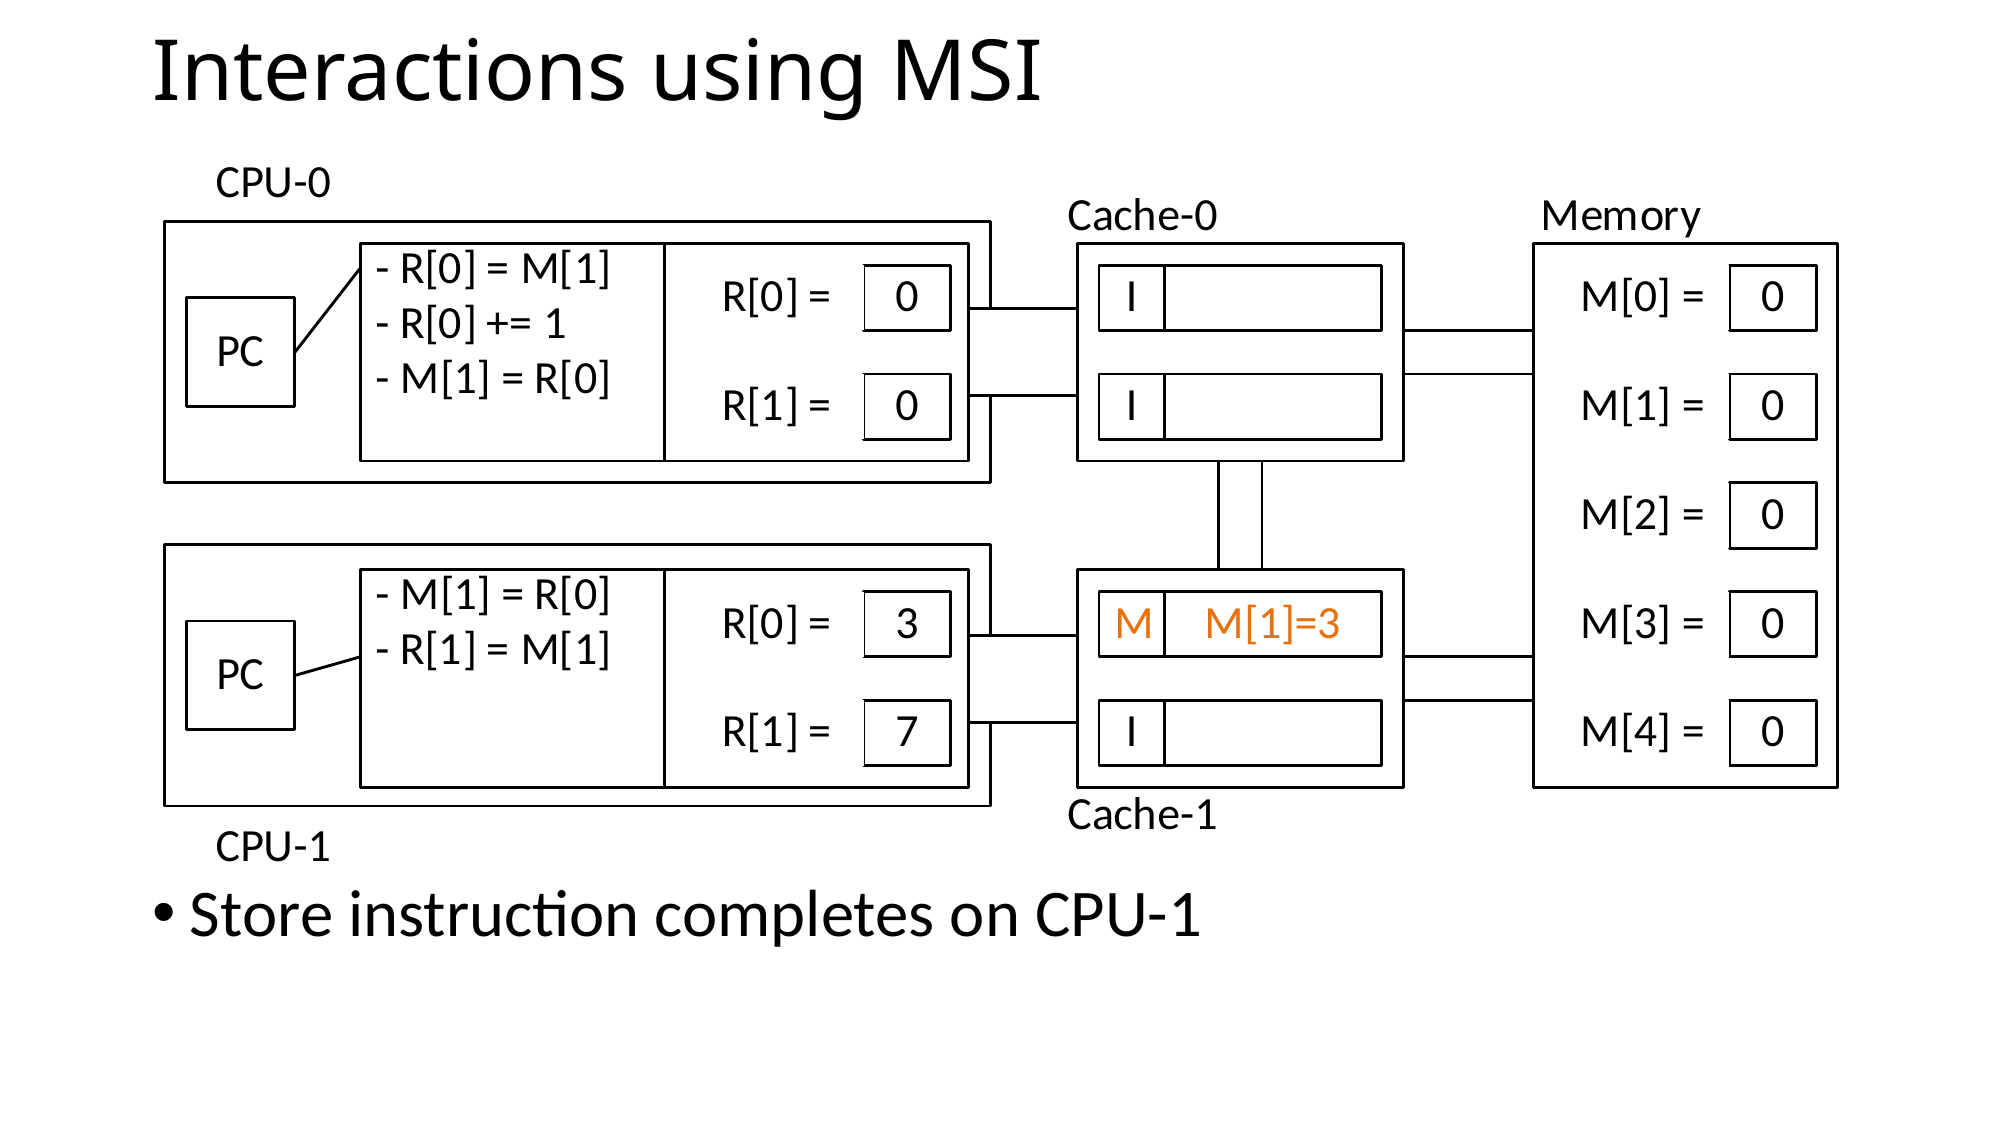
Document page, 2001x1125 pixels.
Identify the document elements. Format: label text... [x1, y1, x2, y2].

list Store instruction completes on CPU-1 [137, 872, 1863, 1106]
picture [137, 135, 1863, 872]
title Interactions using MSI [137, 19, 1863, 127]
